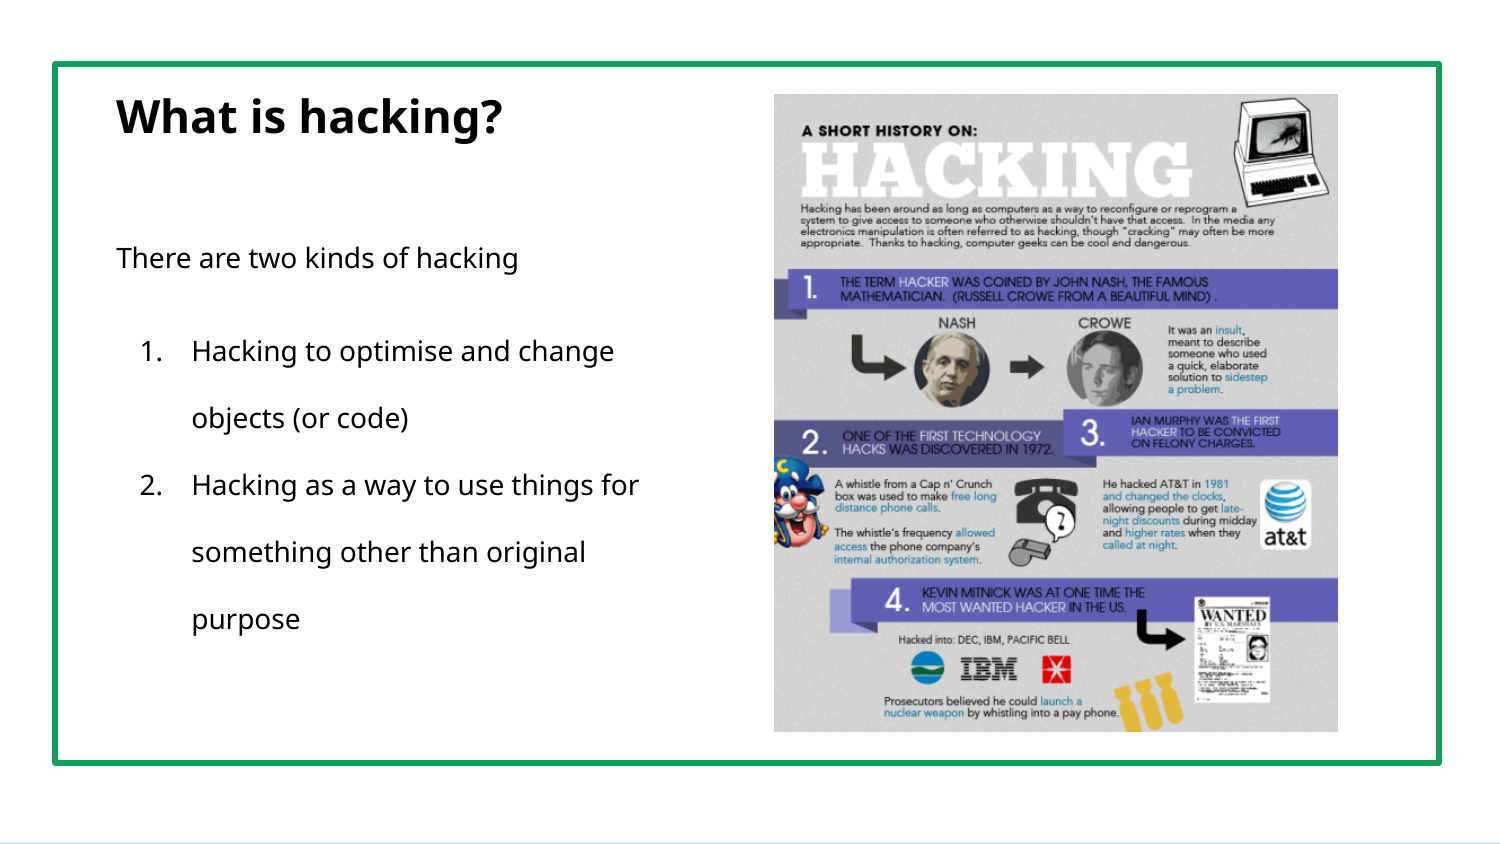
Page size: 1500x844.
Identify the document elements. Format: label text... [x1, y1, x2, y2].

text_box There are two kinds of hacking Hacking to optimise and change objects (or code) Hacking as a way to use things for something other than original purpose [101, 192, 684, 753]
text_box [55, 63, 1439, 763]
text_box What is hacking? [101, 72, 1449, 167]
picture [773, 94, 1339, 732]
